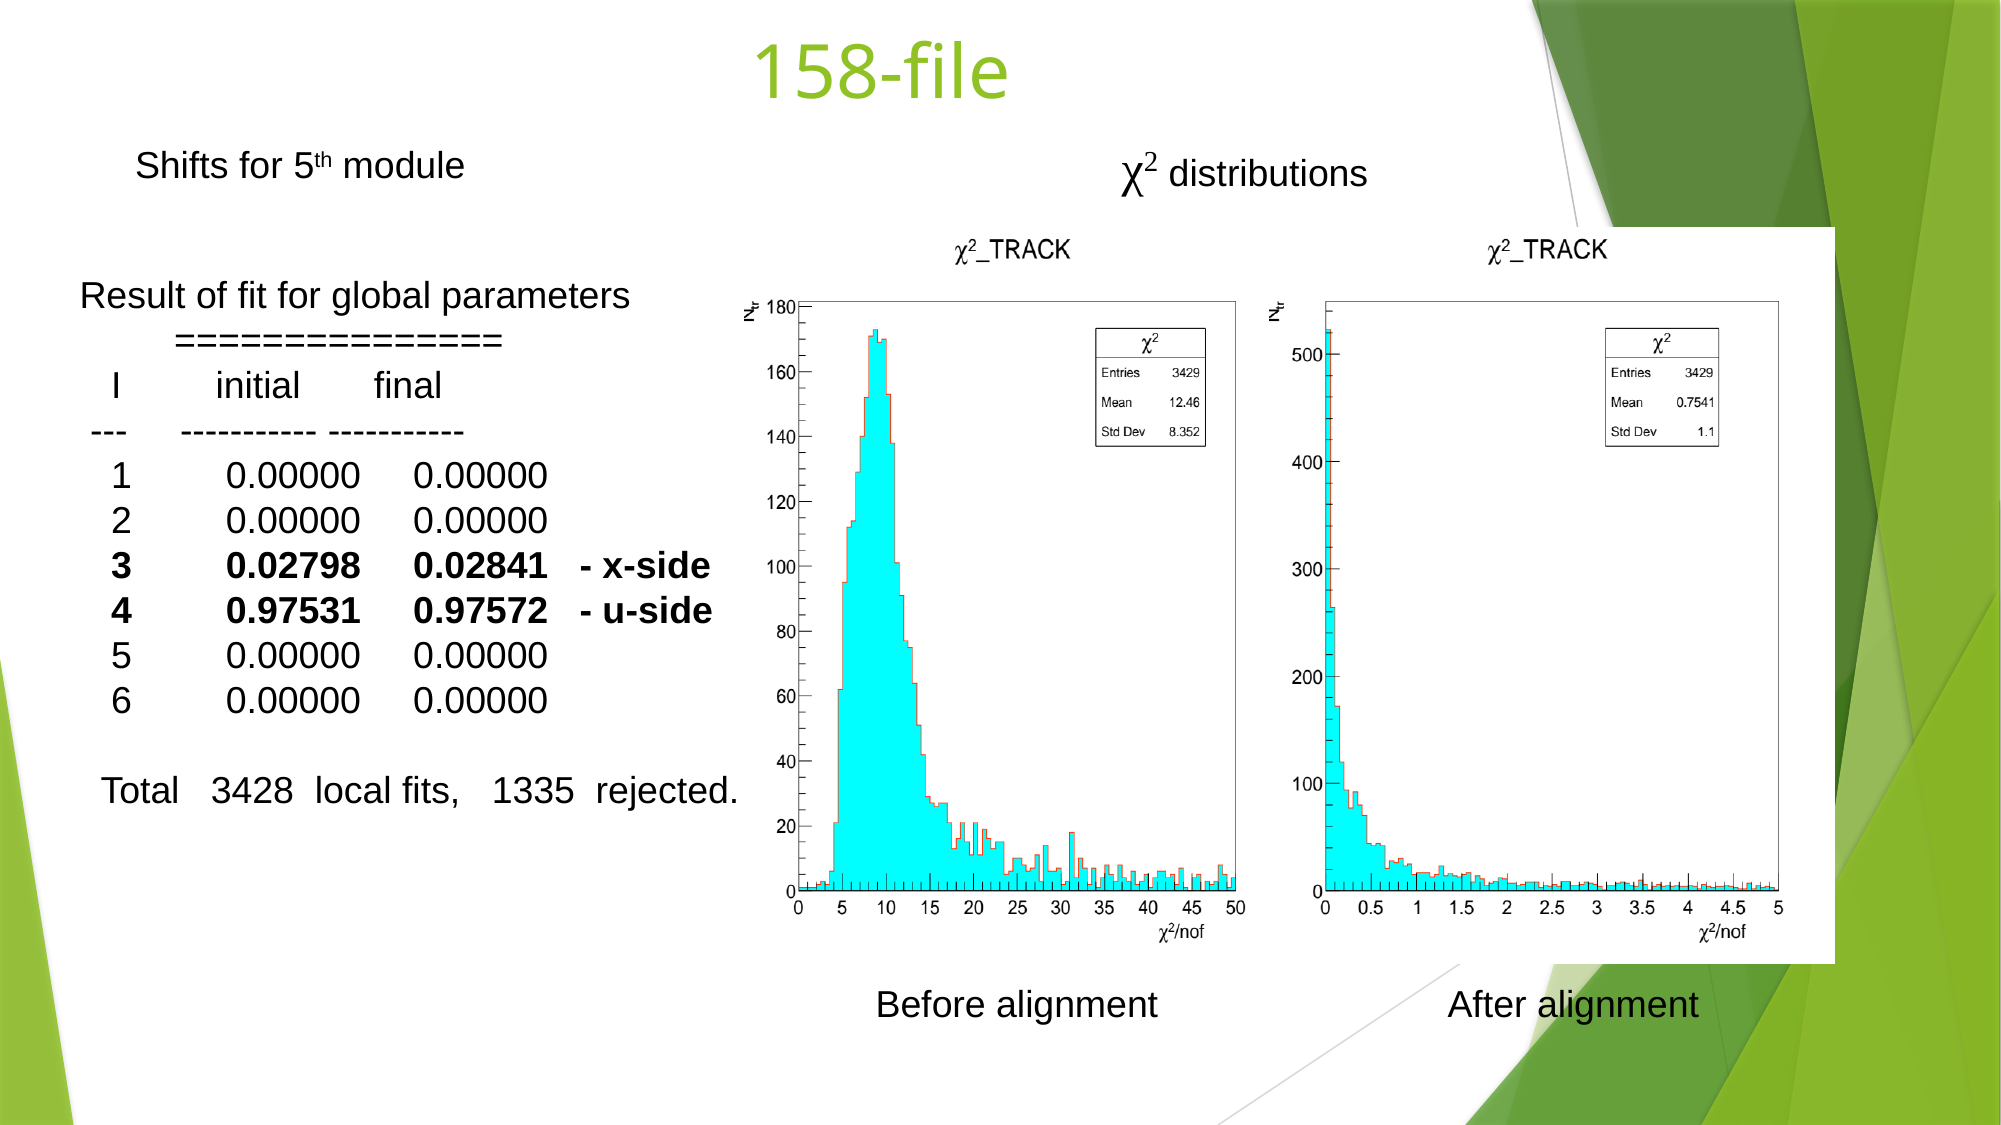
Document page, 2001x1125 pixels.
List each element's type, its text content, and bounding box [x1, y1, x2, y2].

text_box Result of fit for global parameters =============== I initial final --- ----------- ----------- 1 0.00000 0.00000 2 0.00000 0.00000 3 0.02798 0.02841 - x-side 4 0.97531 0.97572 - u-side 5 0.00000 0.00000 6 0.00000 0.00000 Total 3428 local fits, 1335 rejected. [54, 263, 739, 783]
text_box Shifts for 5th module [120, 133, 481, 194]
text_box After alignment [1432, 974, 1715, 1033]
picture [744, 227, 1836, 965]
text_box Before alignment [860, 974, 1174, 1033]
text_box χ2 distributions [1106, 128, 1384, 204]
title 158-file [175, 16, 1586, 134]
